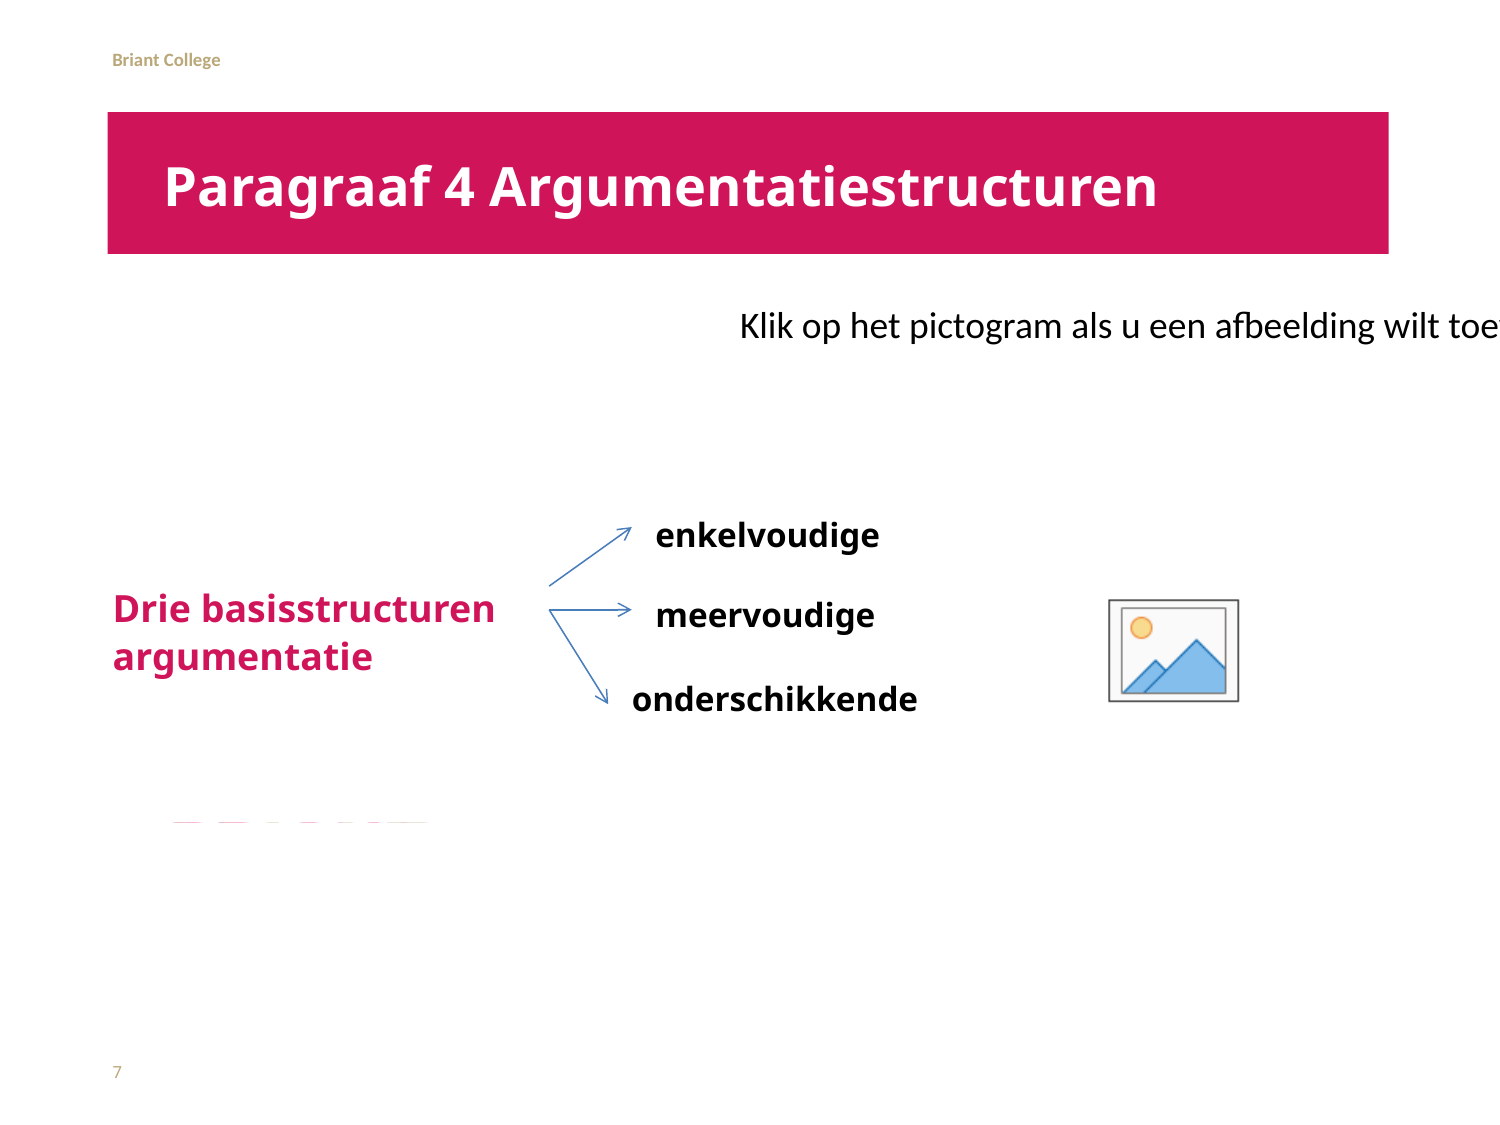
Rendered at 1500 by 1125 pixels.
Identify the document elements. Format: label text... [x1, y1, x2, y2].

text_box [548, 526, 633, 587]
text_box onderschikkende [631, 669, 955, 718]
text_box meervoudige [655, 586, 955, 634]
title Paragraaf 4 Argumentatiestructuren [107, 112, 1389, 254]
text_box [548, 609, 609, 705]
text_box enkelvoudige [655, 506, 955, 555]
list Drie basisstructuren argumentatie [94, 287, 939, 1009]
picture [960, 290, 1387, 1012]
slide_number 7 [112, 1058, 160, 1088]
